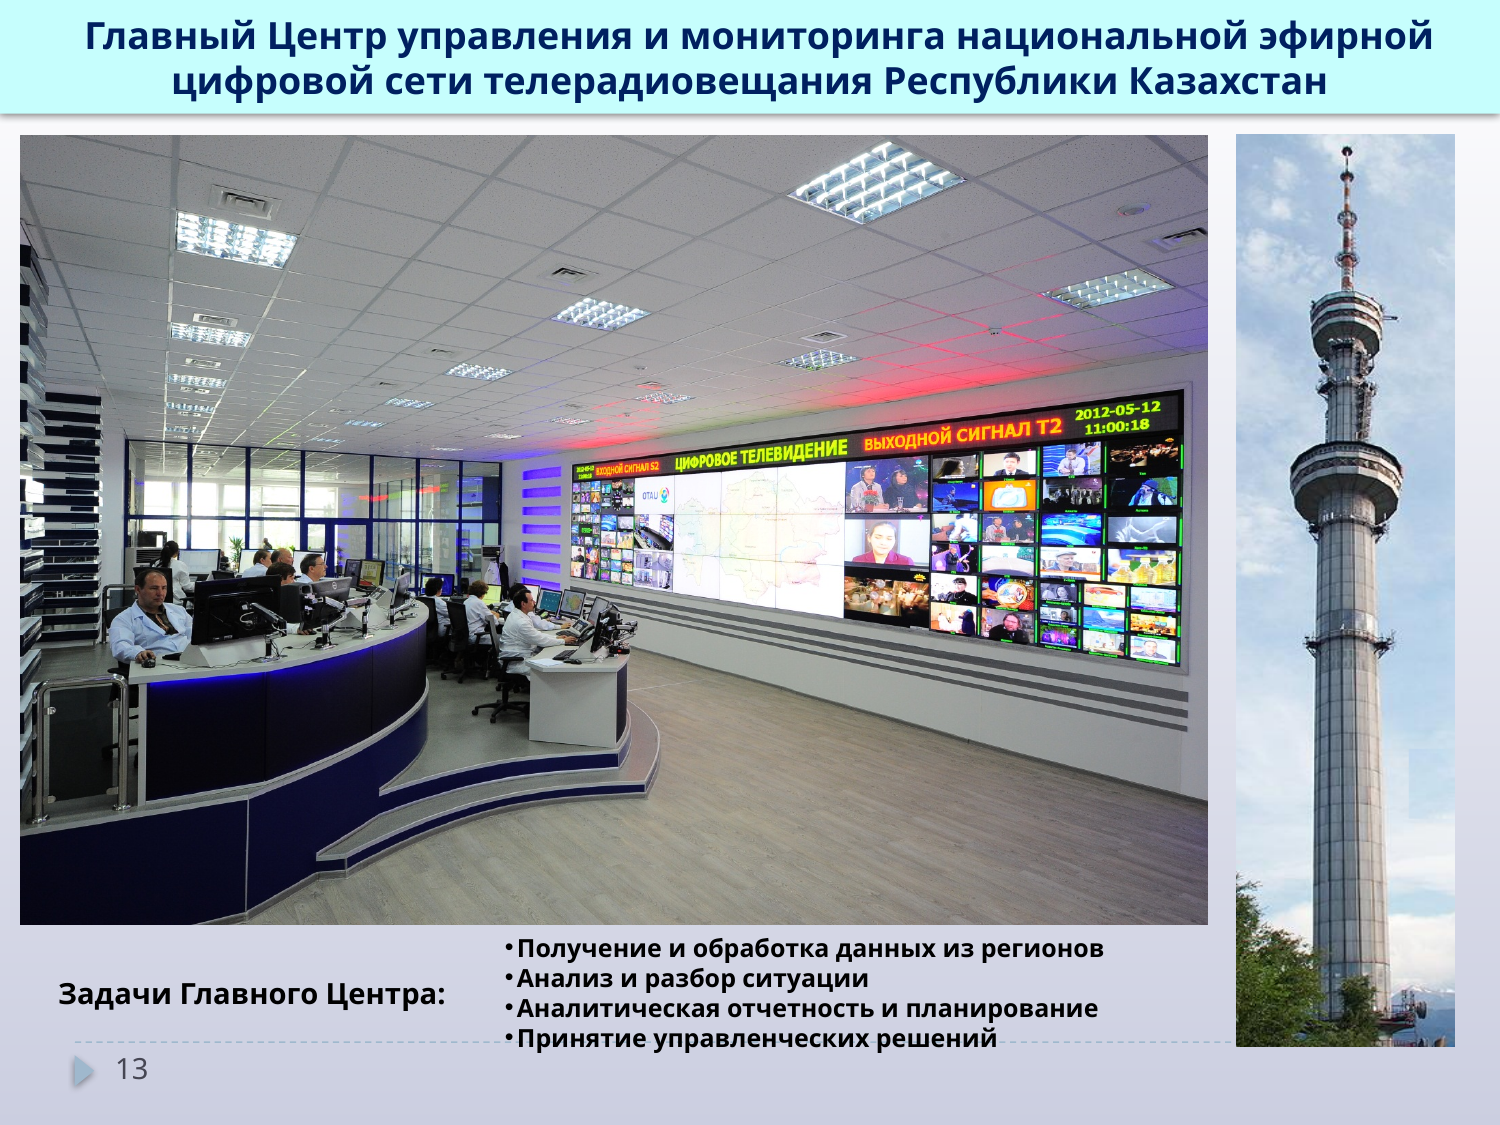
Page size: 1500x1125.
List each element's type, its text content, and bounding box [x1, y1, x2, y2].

picture [20, 134, 1209, 926]
picture [1236, 134, 1455, 1048]
text_box Главный Центр управления и мониторинга национальной эфирной цифровой сети телерадиовещания Республики Казахстан [0, 0, 1500, 114]
slide_number 13 [100, 1042, 426, 1103]
text_box Получение и обработка данных из регионов Анализ и разбор ситуации Аналитическая отчетность и планирование Принятие управленческих решений [490, 937, 1208, 1060]
text_box Задачи Главного Центра: [20, 967, 491, 1018]
